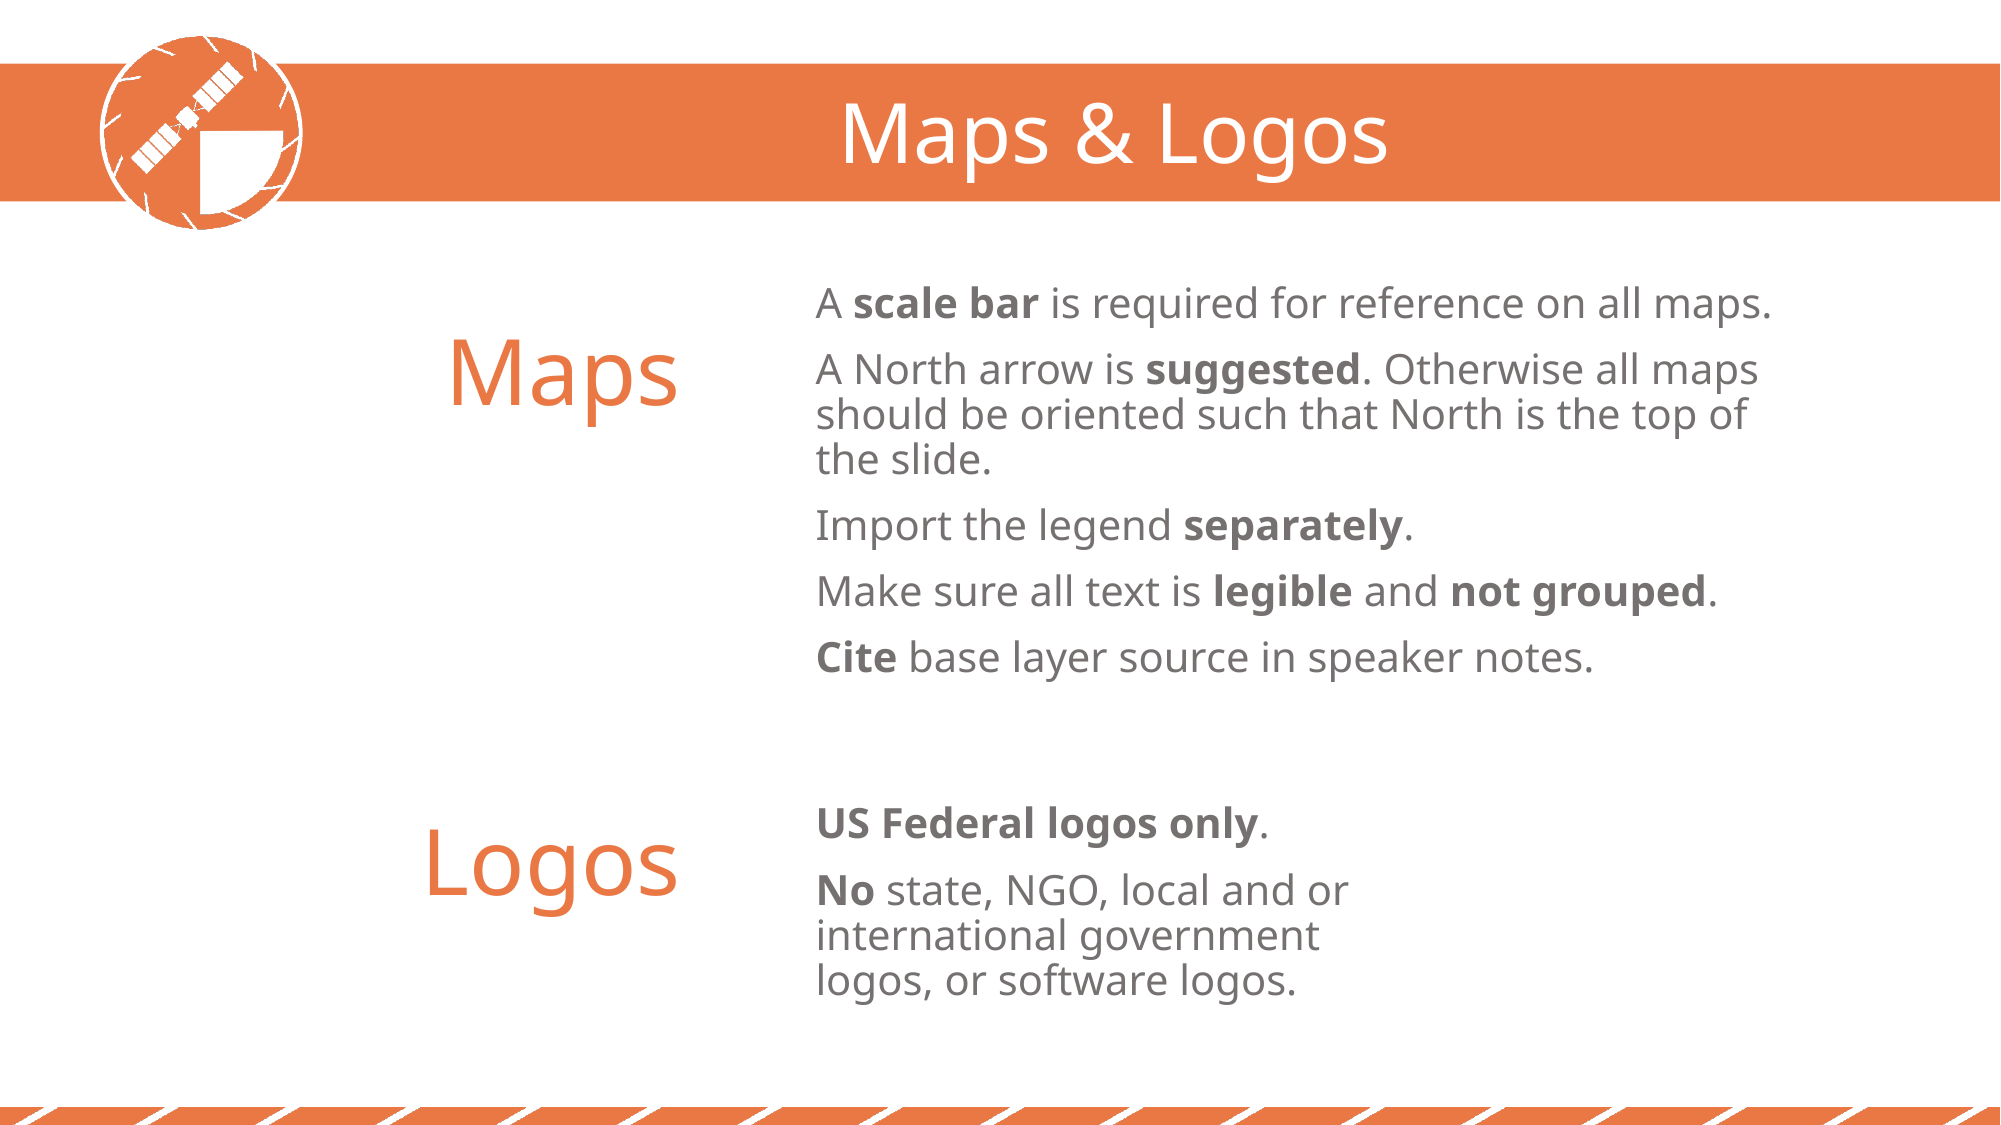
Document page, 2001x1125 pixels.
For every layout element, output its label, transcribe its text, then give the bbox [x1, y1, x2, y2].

list A scale bar is required for reference on all maps. A North arrow is suggested. Otherwise all maps should be oriented such that North is the top of the slide. Import the legend separately. Make sure all text is legible and not grouped. Cite base layer source in speaker notes. [800, 249, 1798, 710]
picture [0, 1107, 2000, 1125]
list Maps [328, 312, 696, 439]
list Logos [328, 803, 696, 930]
list Maps & Logos [328, 84, 1902, 190]
list US Federal logos only. No state, NGO, local and or international government logos, or software logos. [800, 788, 1449, 1019]
picture [99, 31, 303, 234]
